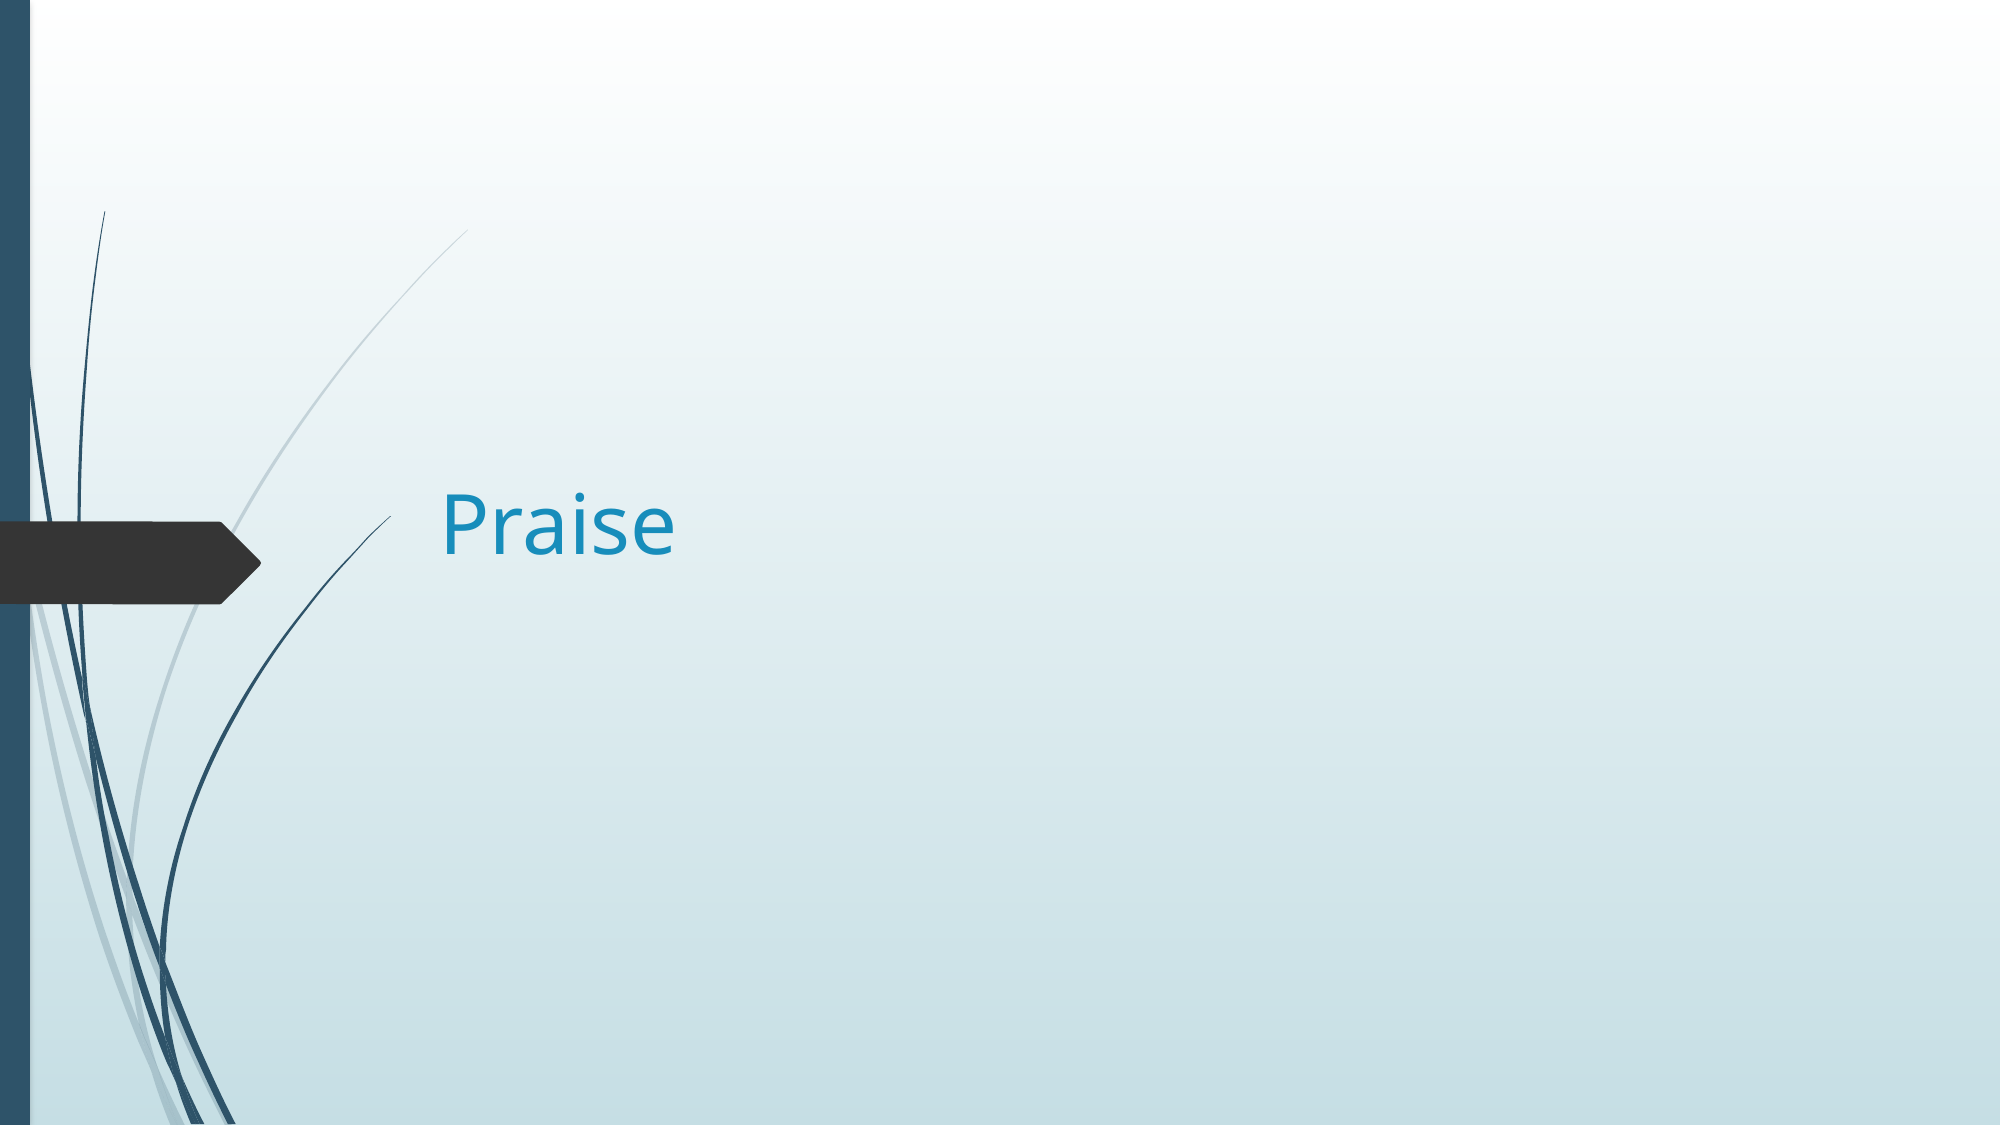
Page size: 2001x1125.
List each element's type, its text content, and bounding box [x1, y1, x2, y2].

title Praise [424, 337, 1888, 579]
